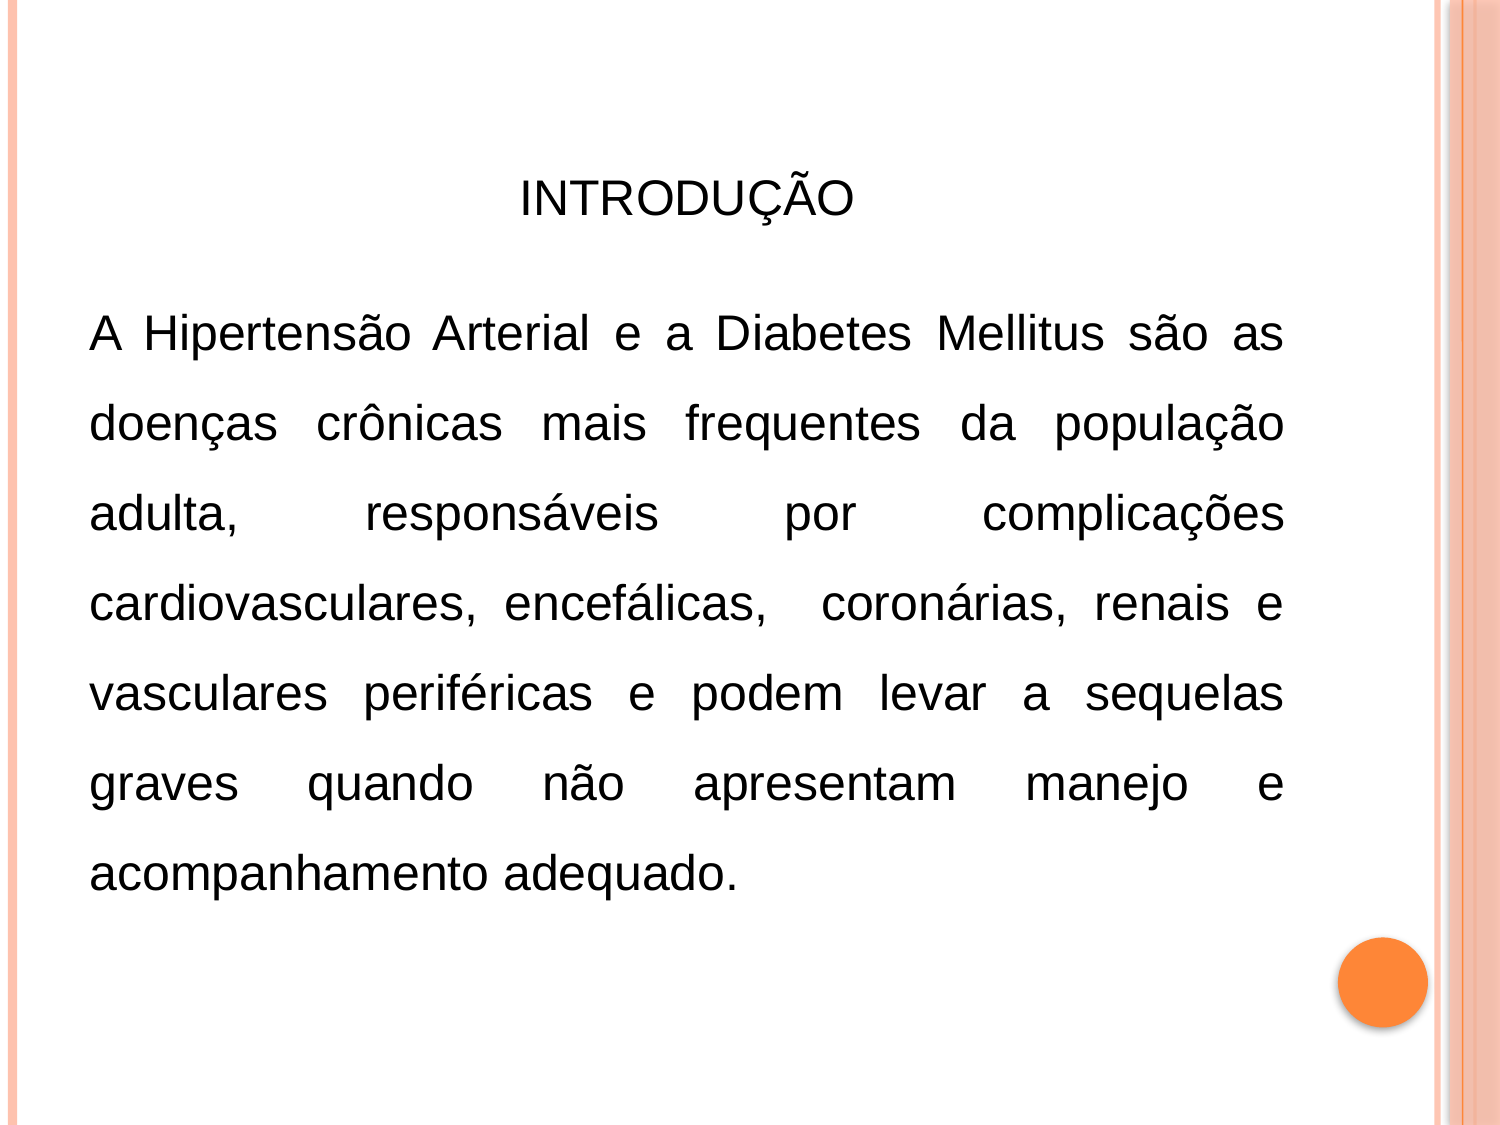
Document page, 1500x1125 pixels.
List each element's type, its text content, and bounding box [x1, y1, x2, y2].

title Introdução [75, 45, 1300, 233]
list A Hipertensão Arterial e a Diabetes Mellitus são as doenças crônicas mais frequentes da população adulta, responsáveis por complicações cardiovasculares, encefálicas, coronárias, renais e vasculares periféricas e podem levar a sequelas graves quando não apresentam manejo e acompanhamento adequado. [75, 262, 1300, 1062]
